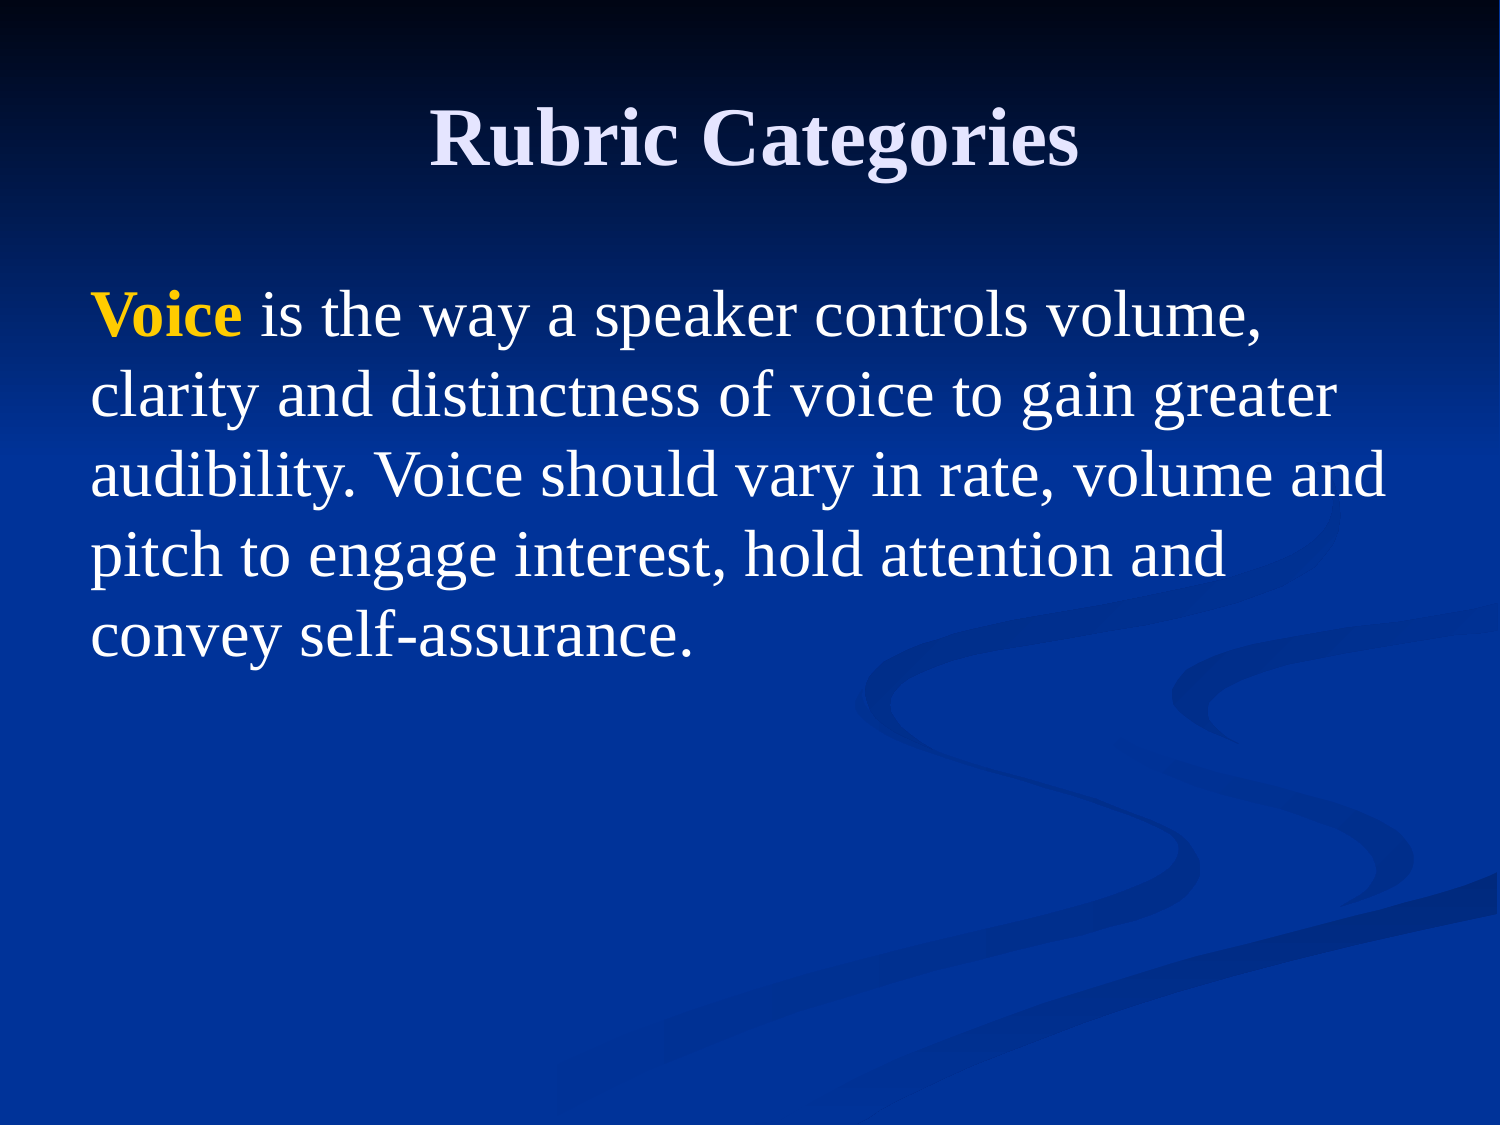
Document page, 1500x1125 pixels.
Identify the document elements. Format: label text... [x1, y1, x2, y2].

title Rubric Categories [74, 44, 1413, 213]
list Voice is the way a speaker controls volume, clarity and distinctness of voice to gain greater audibility. Voice should vary in rate, volume and pitch to engage interest, hold attention and convey self-assurance. [74, 262, 1426, 1006]
